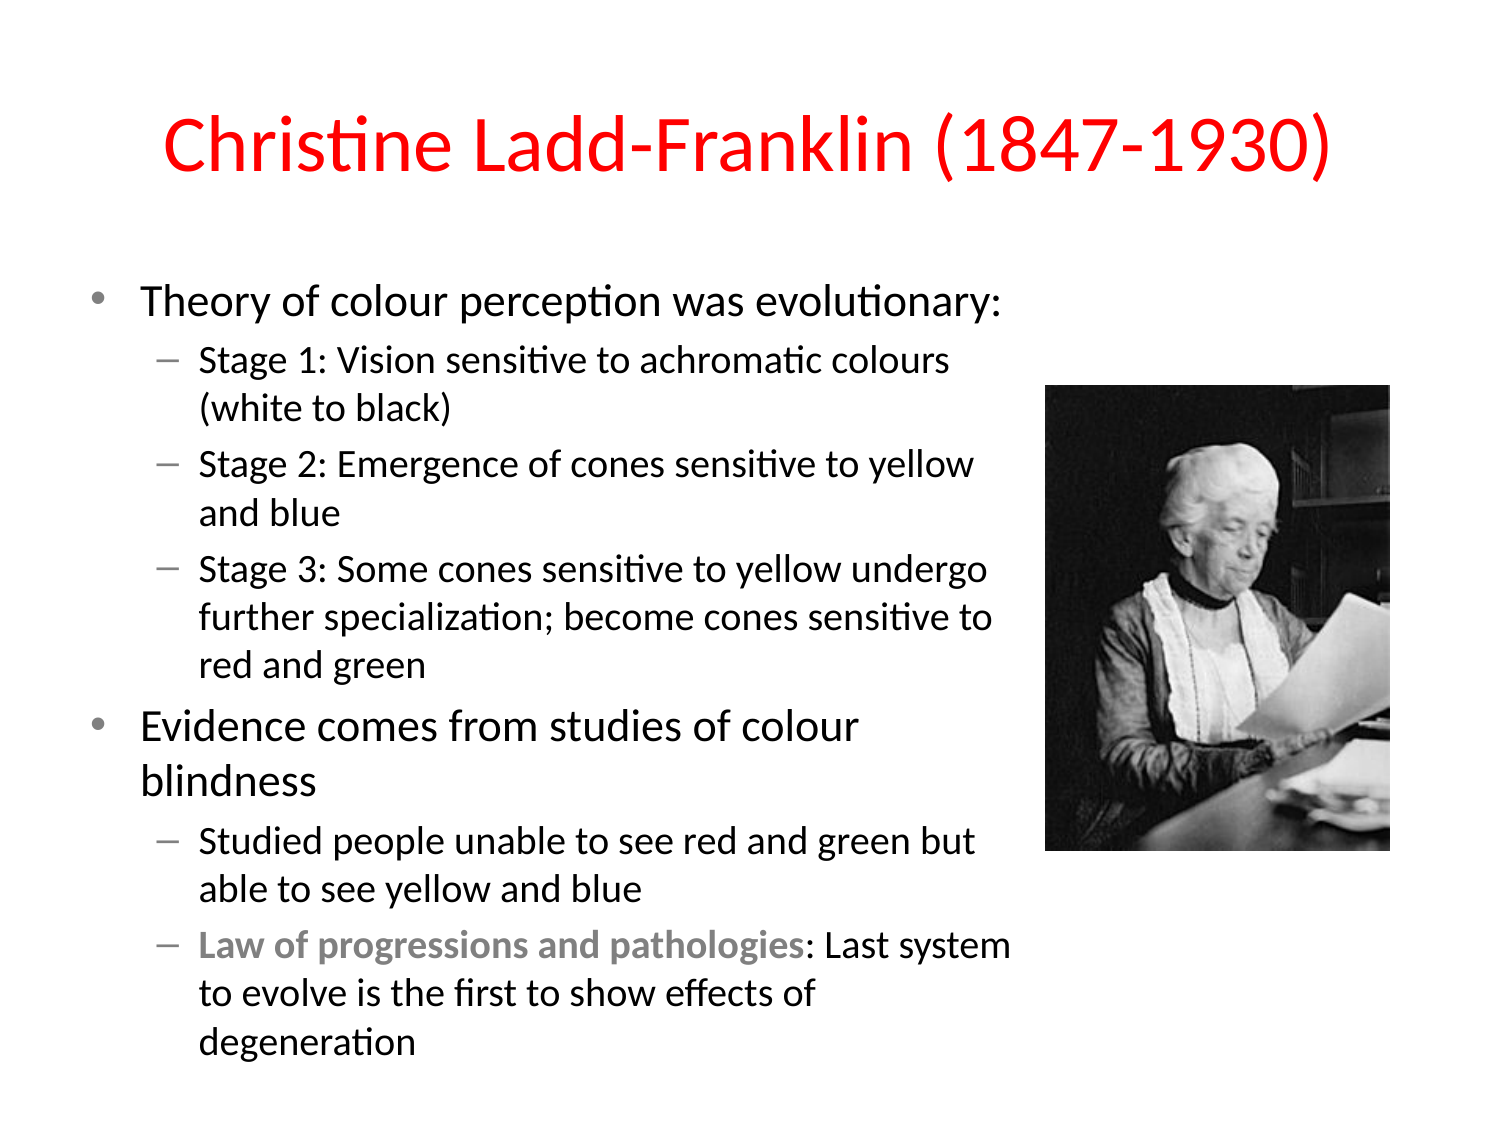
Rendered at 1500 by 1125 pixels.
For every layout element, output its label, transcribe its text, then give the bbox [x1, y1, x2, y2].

list Theory of colour perception was evolutionary: Stage 1: Vision sensitive to achromatic colours (white to black) Stage 2: Emergence of cones sensitive to yellow and blue Stage 3: Some cones sensitive to yellow undergo further specialization; become cones sensitive to red and green Evidence comes from studies of colour blindness Studied people unable to see red and green but able to see yellow and blue Law of progressions and pathologies: Last system to evolve is the first to show effects of degeneration [75, 262, 1034, 1083]
picture [1045, 385, 1390, 852]
title Christine Ladd-Franklin (1847-1930) [75, 45, 1425, 233]
